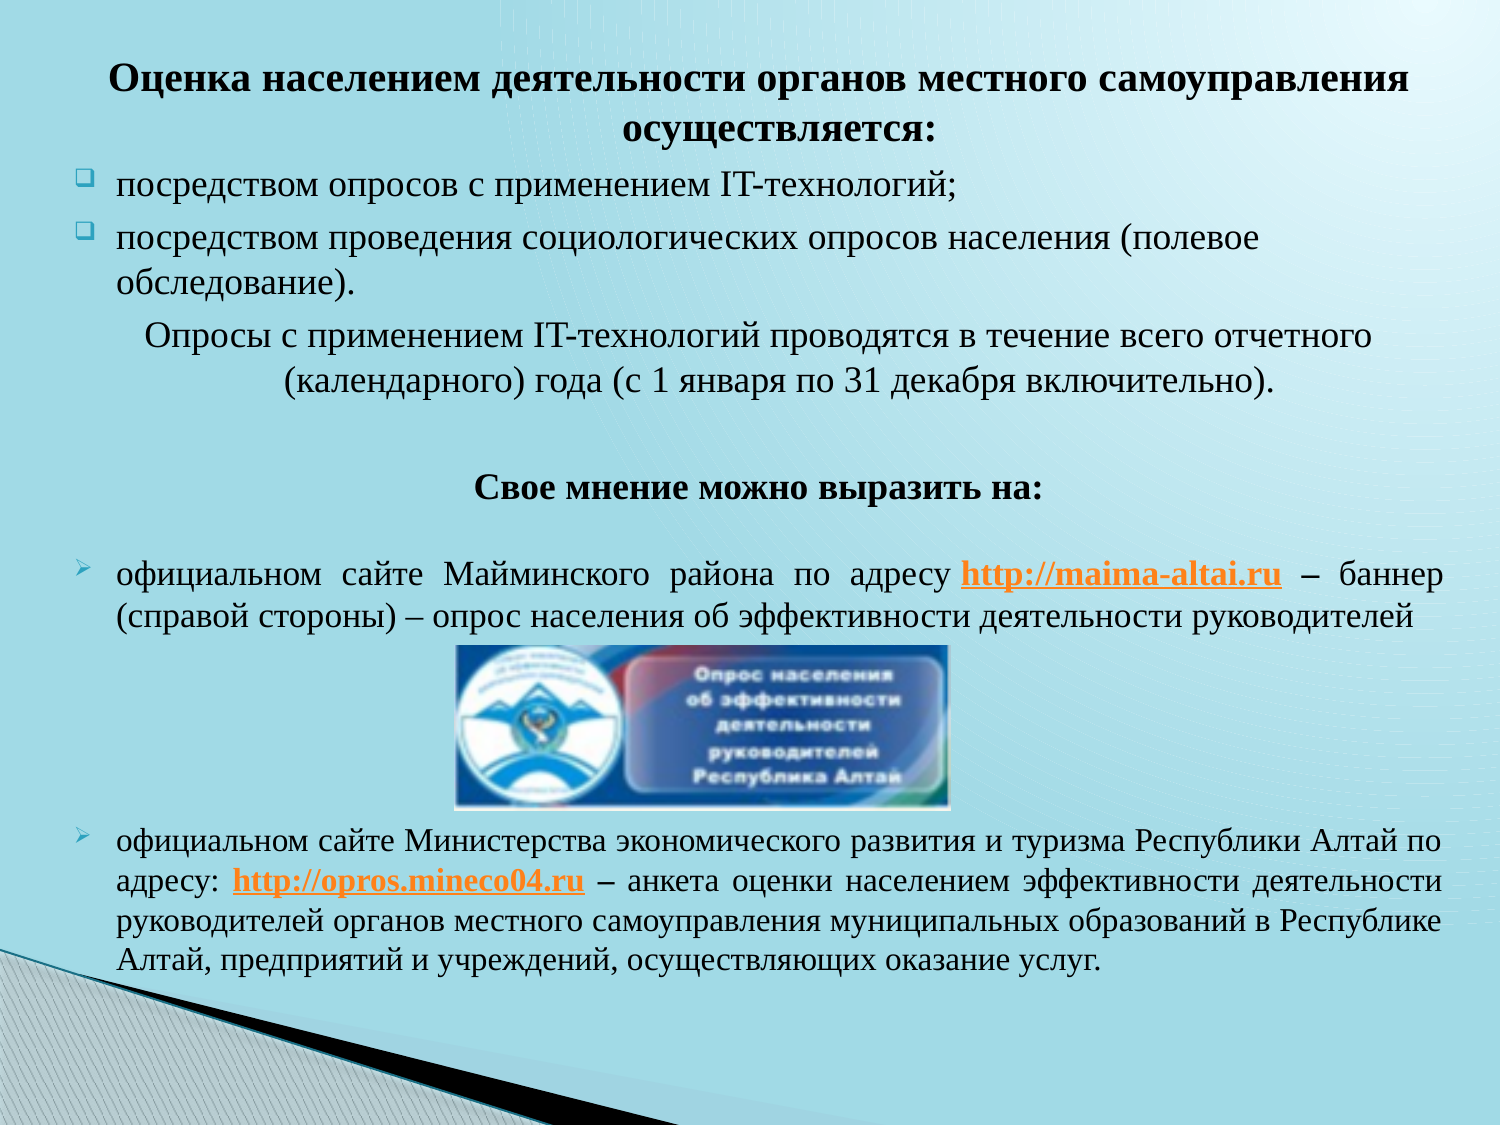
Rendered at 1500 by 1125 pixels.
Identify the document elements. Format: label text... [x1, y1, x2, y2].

picture [454, 644, 951, 811]
list Оценка населением деятельности органов местного самоуправления осуществляется: посредством опросов с применением IT-технологий; посредством проведения социологических опросов населения (полевое обследование). Опросы с применением IT-технологий проводятся в течение всего отчетного (календарного) года (с 1 января по 31 декабря включительно). Свое мнение можно выразить на: официальном сайте Майминского района по адресу http://maima-altai.ru – баннер (справой стороны) – опрос населения об эффективности деятельности руководителей официальном сайте Министерства экономического развития и туризма Республики Алтай по адресу: http://opros.mineco04.ru – анкета оценки населением эффективности деятельности руководителей органов местного самоуправления муниципальных образований в Республике Алтай, предприятий и учреждений, осуществляющих оказание услуг. [41, 42, 1459, 988]
